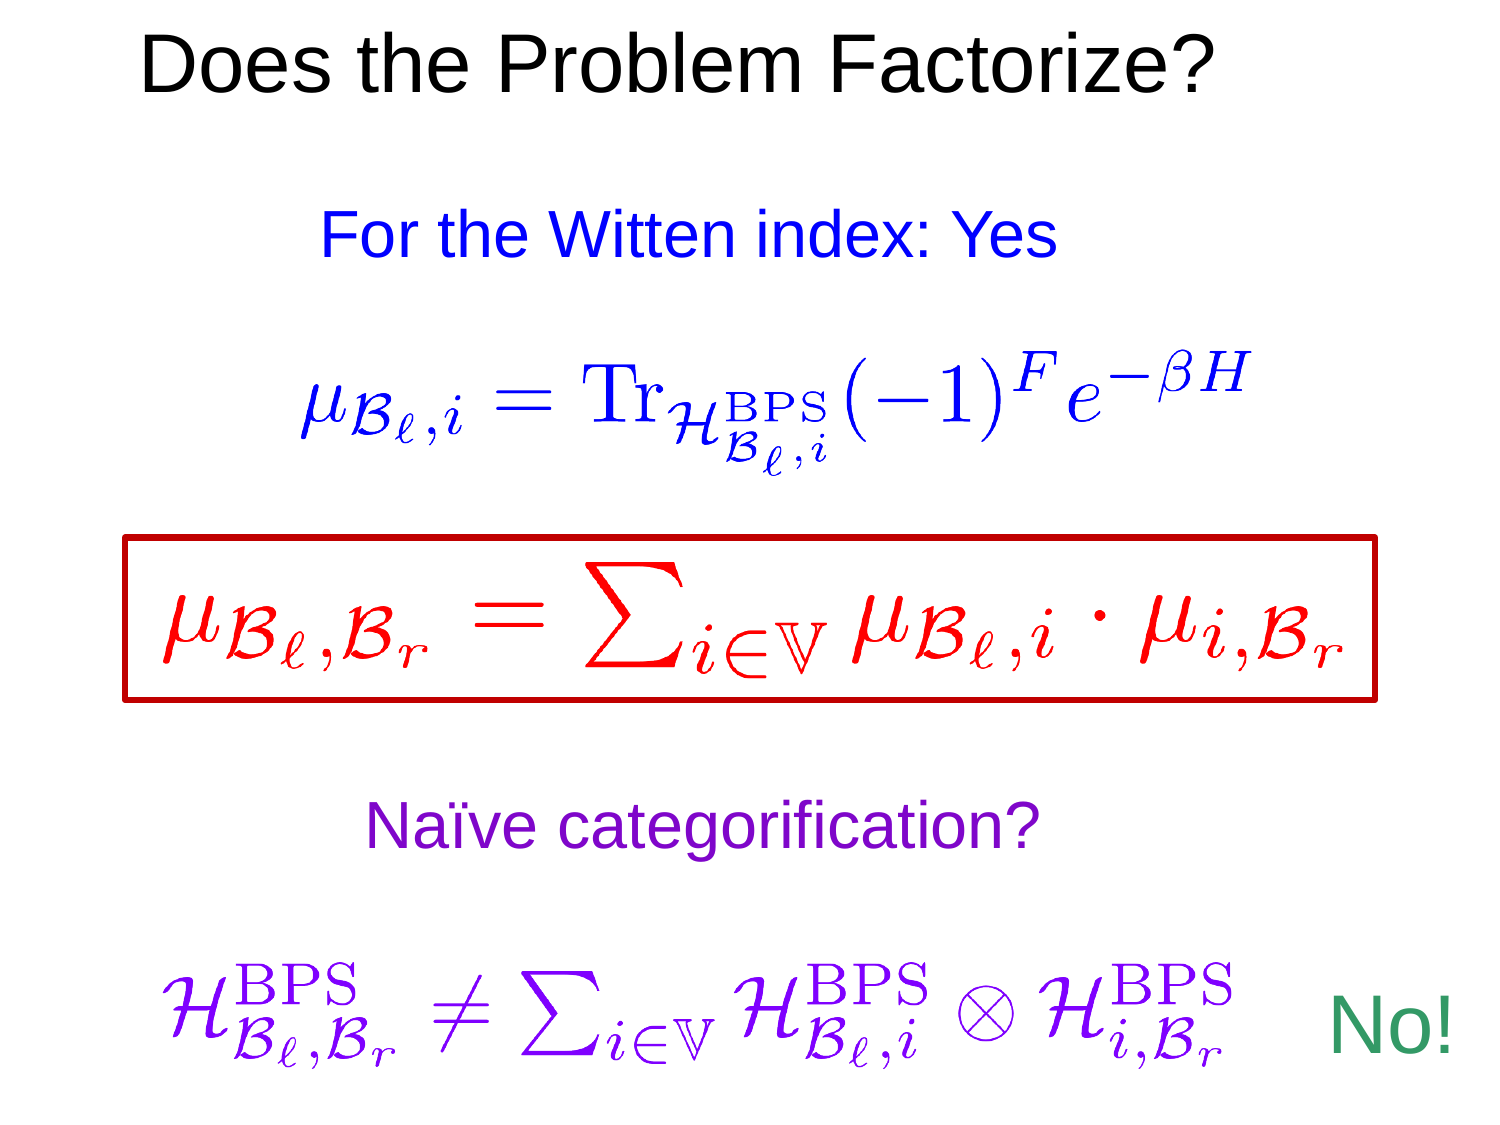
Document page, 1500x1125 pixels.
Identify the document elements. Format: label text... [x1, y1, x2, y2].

picture [162, 962, 1232, 1069]
text_box No! [1312, 962, 1500, 1078]
title Does the Problem Factorize? [26, 0, 1377, 162]
text_box Naïve categorification? [350, 774, 1138, 870]
text_box For the Witten index: Yes [304, 182, 1193, 278]
picture [299, 349, 1252, 476]
text_box [123, 535, 1377, 702]
picture [162, 562, 1343, 679]
